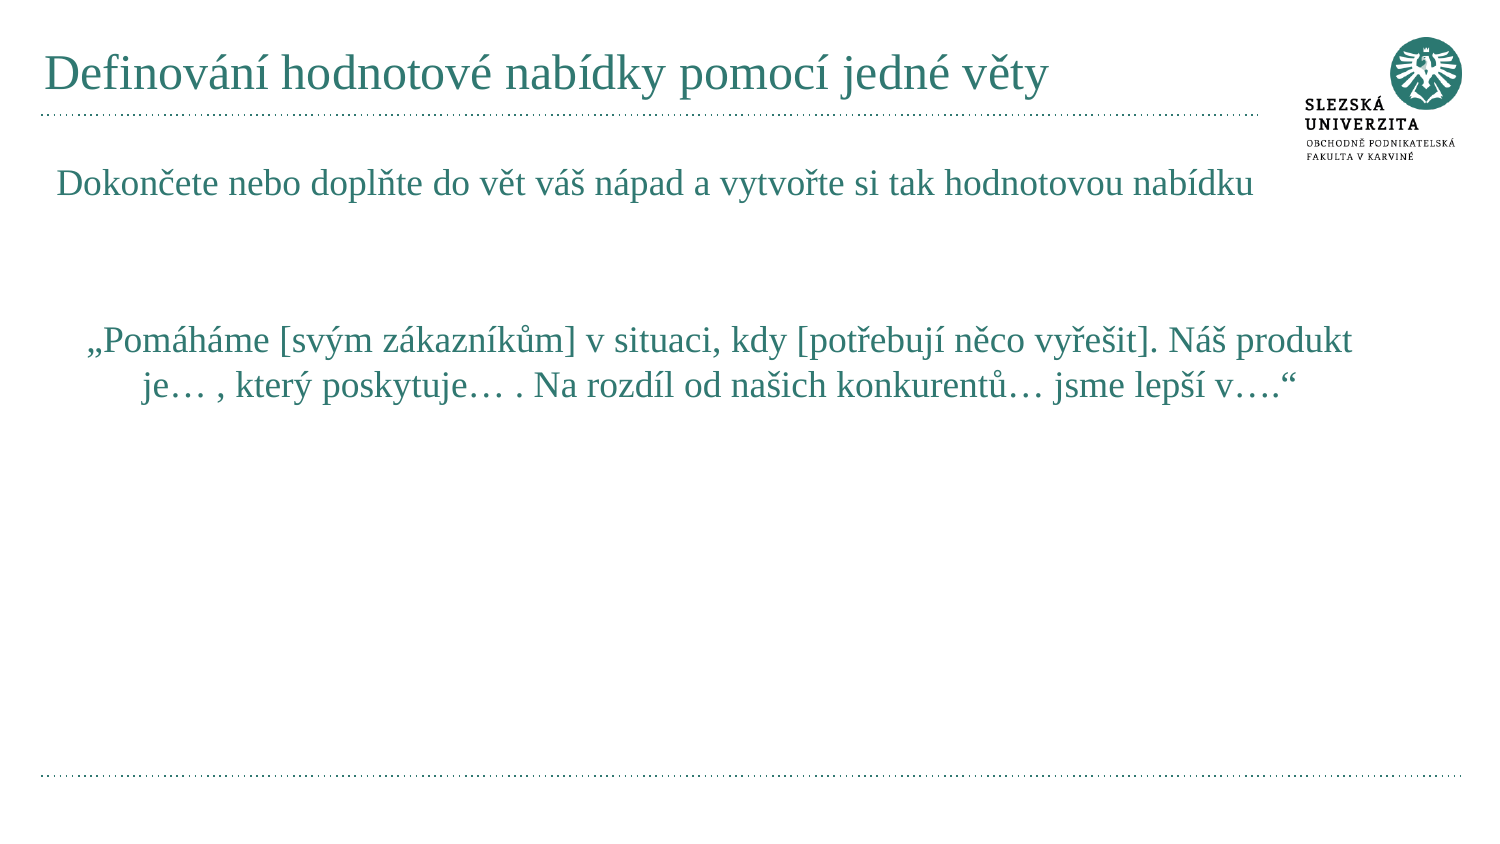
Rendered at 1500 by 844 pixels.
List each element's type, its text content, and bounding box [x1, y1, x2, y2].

list Dokončete nebo doplňte do vět váš nápad a vytvořte si tak hodnotovou nabídku „Pomáháme [svým zákazníkům] v situaci, kdy [potřebují něco vyřešit]. Náš produkt je… , který poskytuje… . Na rozdíl od našich konkurentů… jsme lepší v….“ [41, 150, 1400, 647]
title Definování hodnotové nabídky pomocí jedné věty [29, 32, 1258, 116]
picture [1305, 37, 1462, 160]
